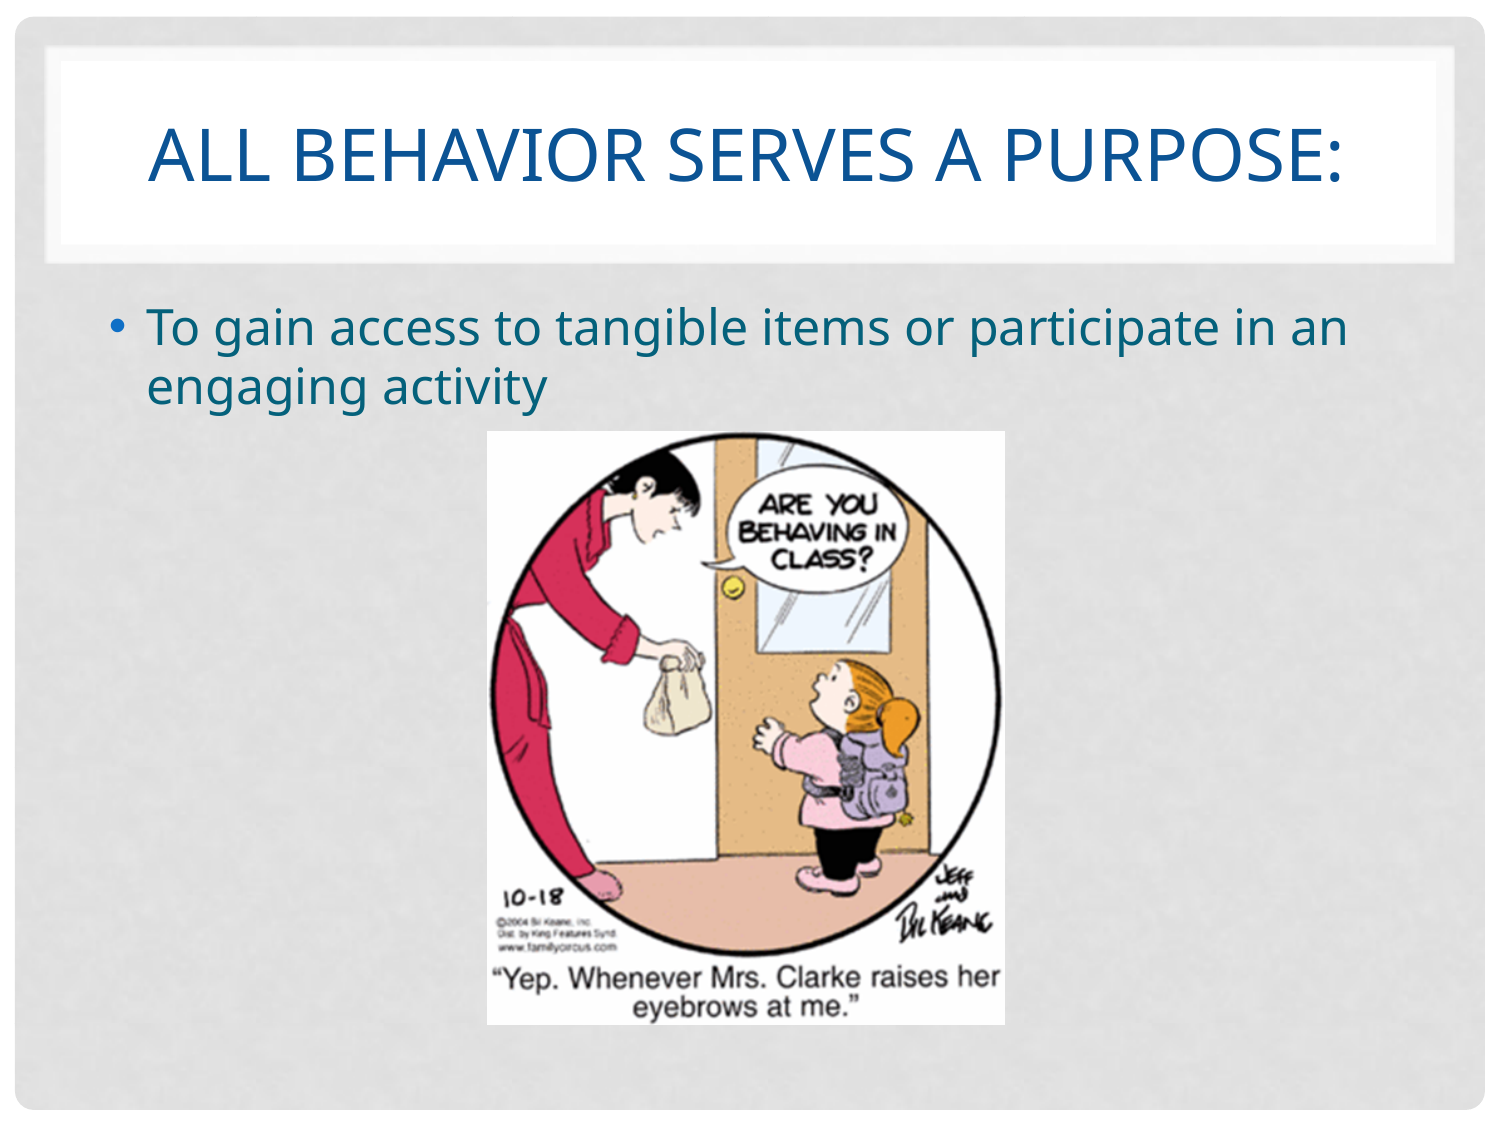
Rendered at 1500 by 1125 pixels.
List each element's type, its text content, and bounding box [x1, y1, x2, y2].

picture [487, 431, 1005, 1026]
list To gain access to tangible items or participate in an engaging activity [75, 287, 1425, 1005]
title All behavior serves a Purpose: [69, 66, 1425, 238]
